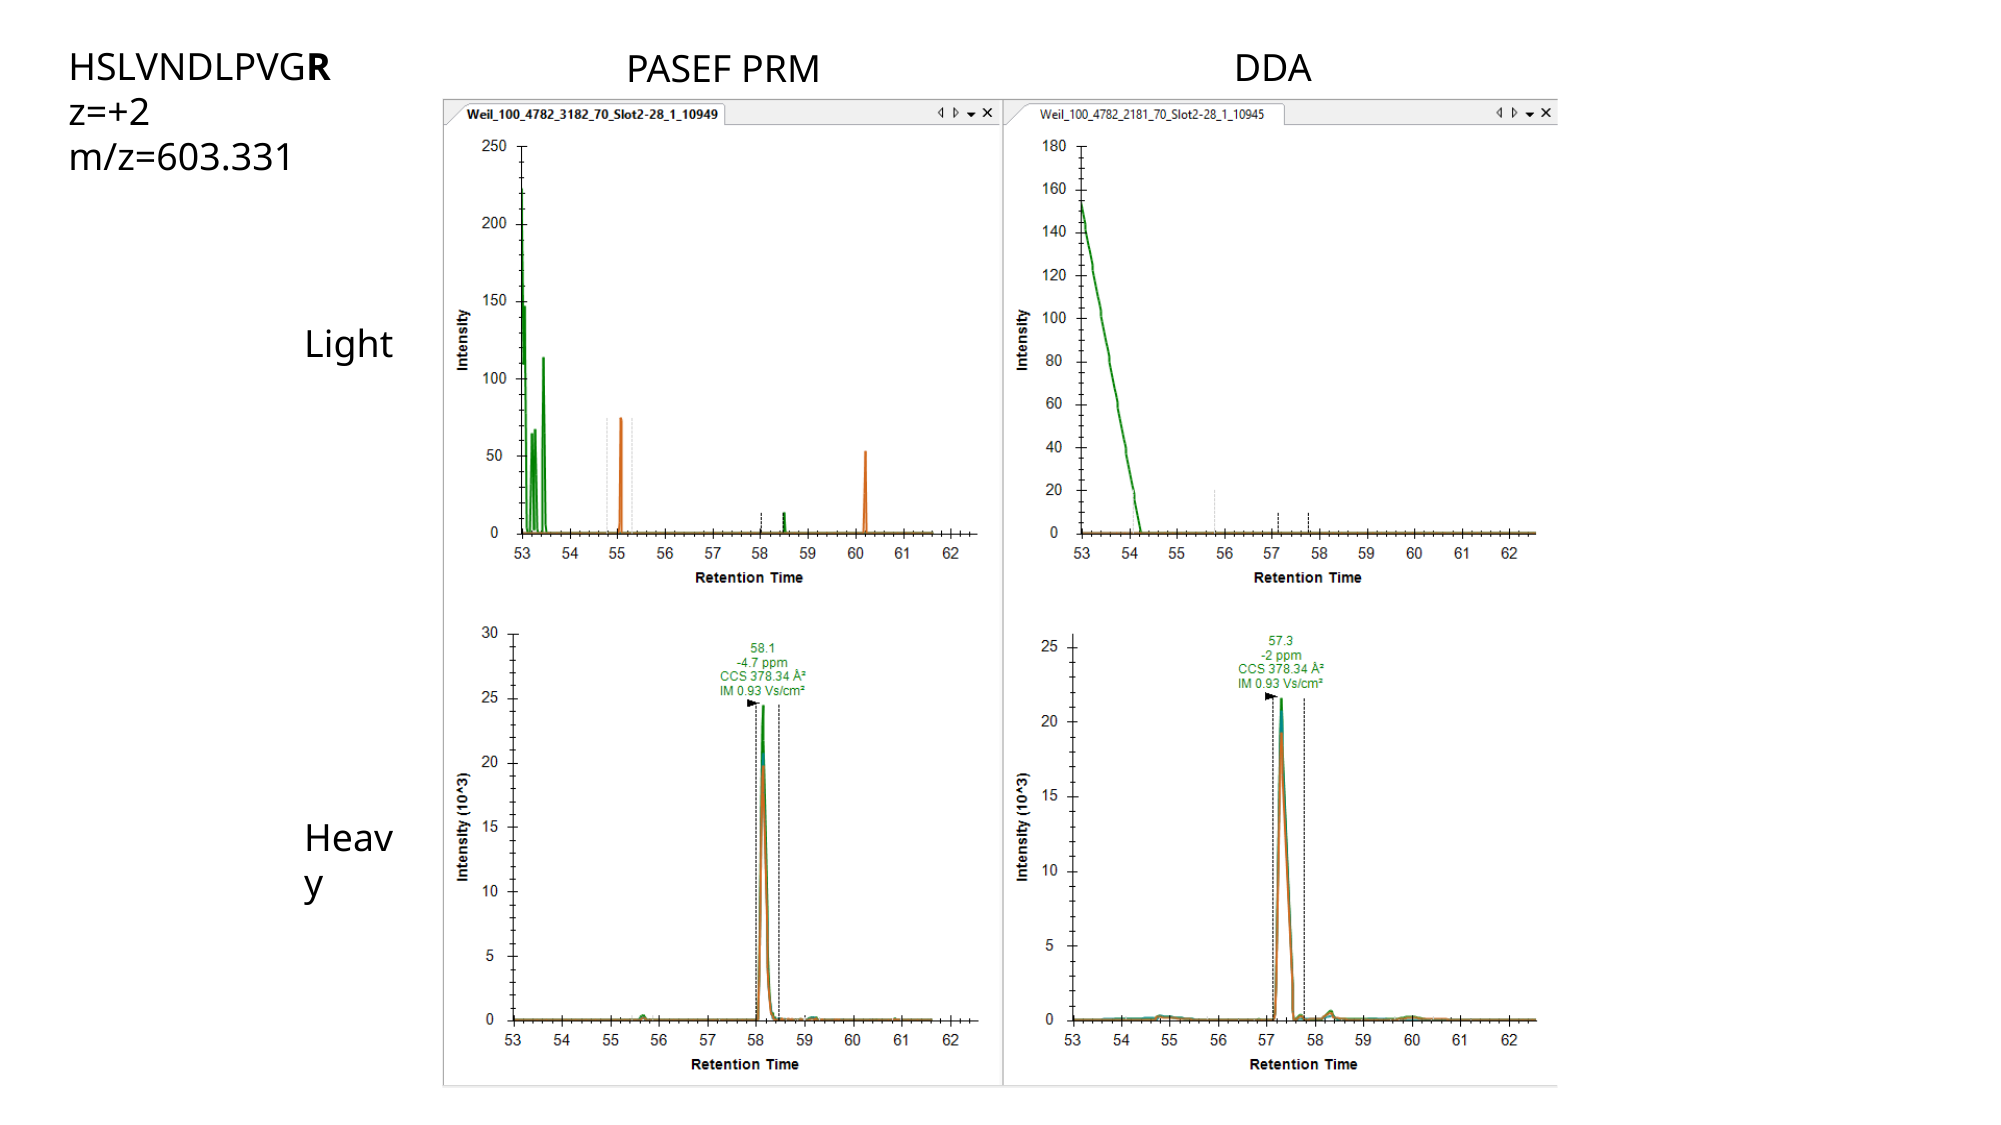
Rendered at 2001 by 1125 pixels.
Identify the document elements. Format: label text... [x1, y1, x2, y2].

text_box Light [289, 312, 412, 373]
text_box DDA [1218, 36, 1327, 97]
text_box HSLVNDLPVGR z=+2 m/z=603.331 [53, 35, 1054, 185]
text_box Heavy [289, 806, 426, 912]
picture [441, 98, 1558, 1089]
